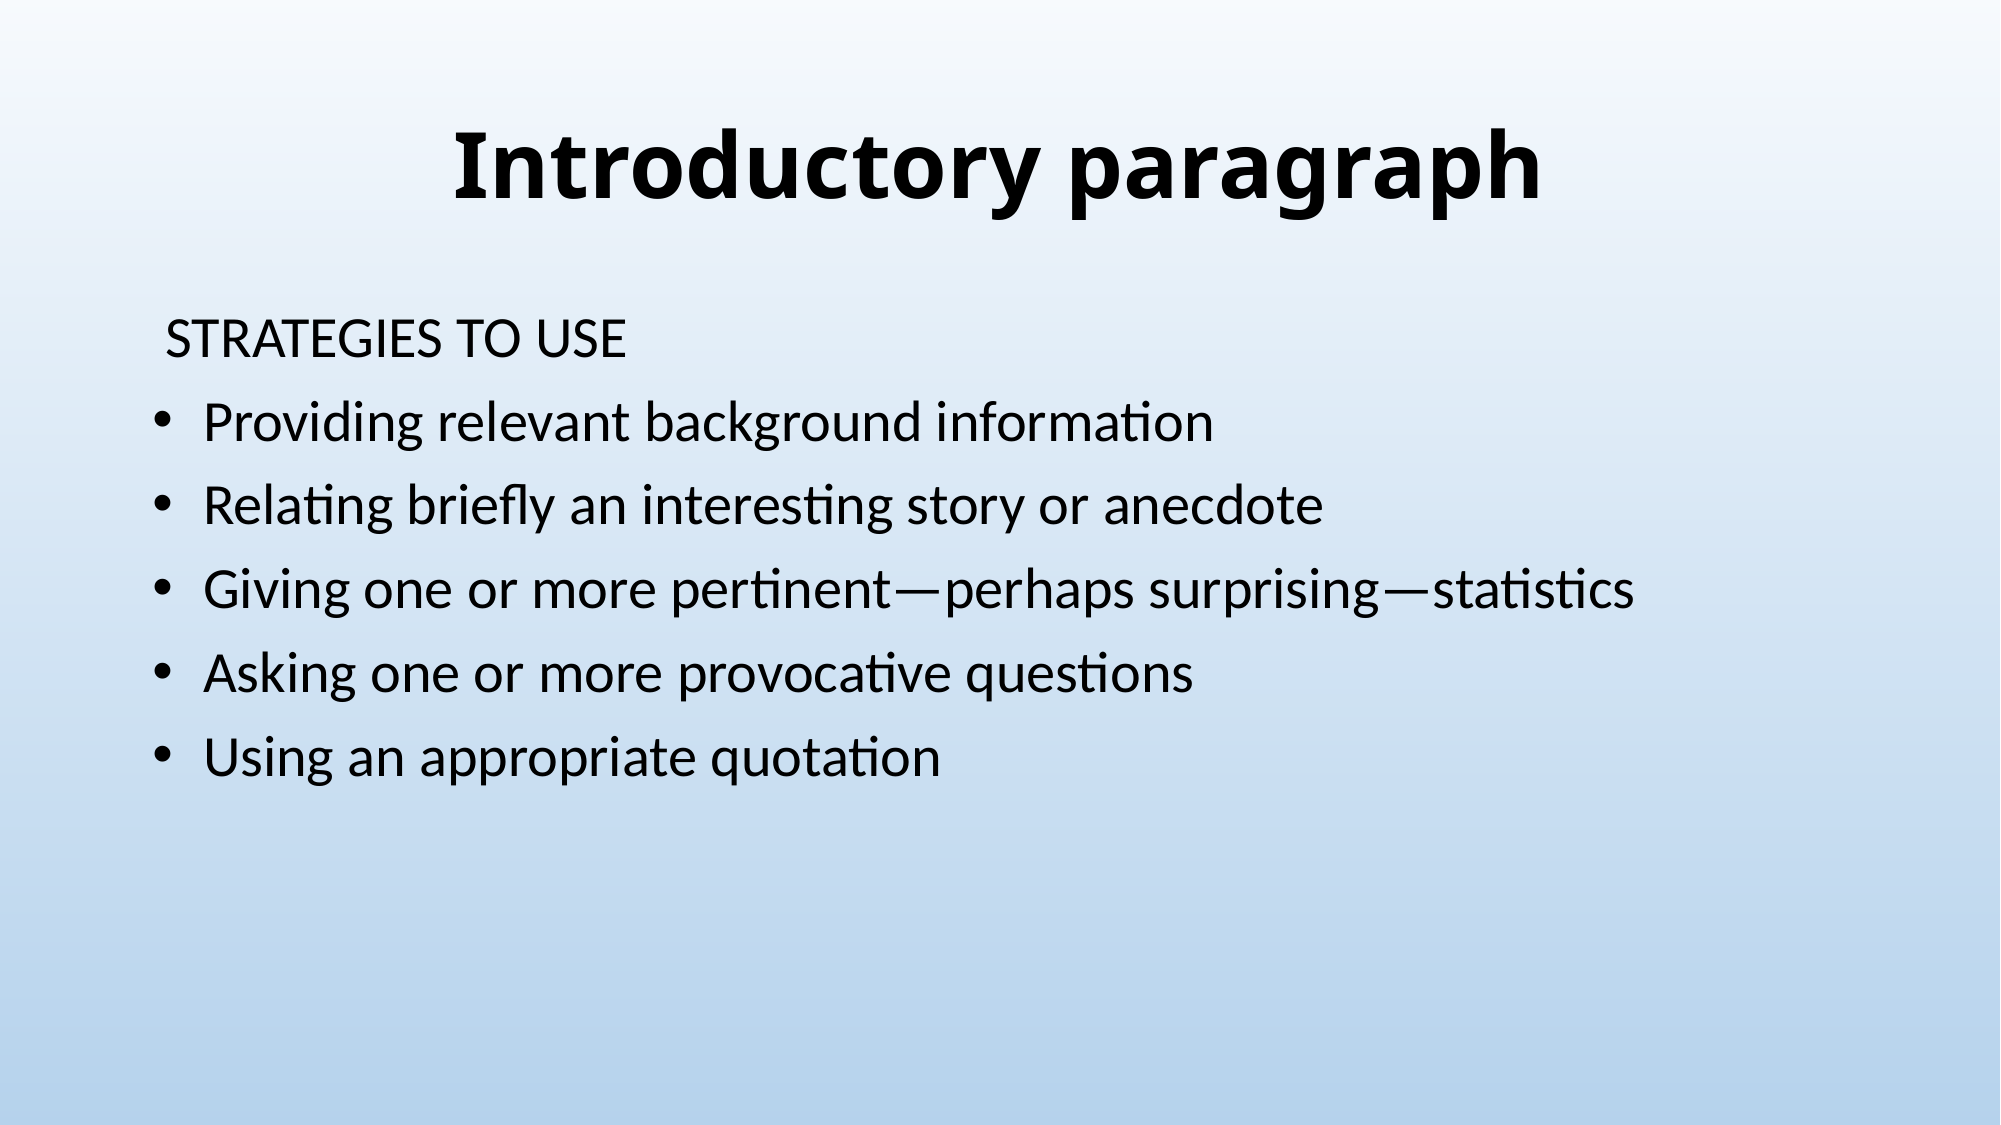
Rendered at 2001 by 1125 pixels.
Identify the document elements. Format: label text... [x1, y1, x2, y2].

list STRATEGIES TO USE Providing relevant background information Relating briefly an interesting story or anecdote Giving one or more pertinent—perhaps surprising—statistics Asking one or more provocative questions Using an appropriate quotation [137, 299, 1863, 1014]
title Introductory paragraph [137, 59, 1863, 278]
